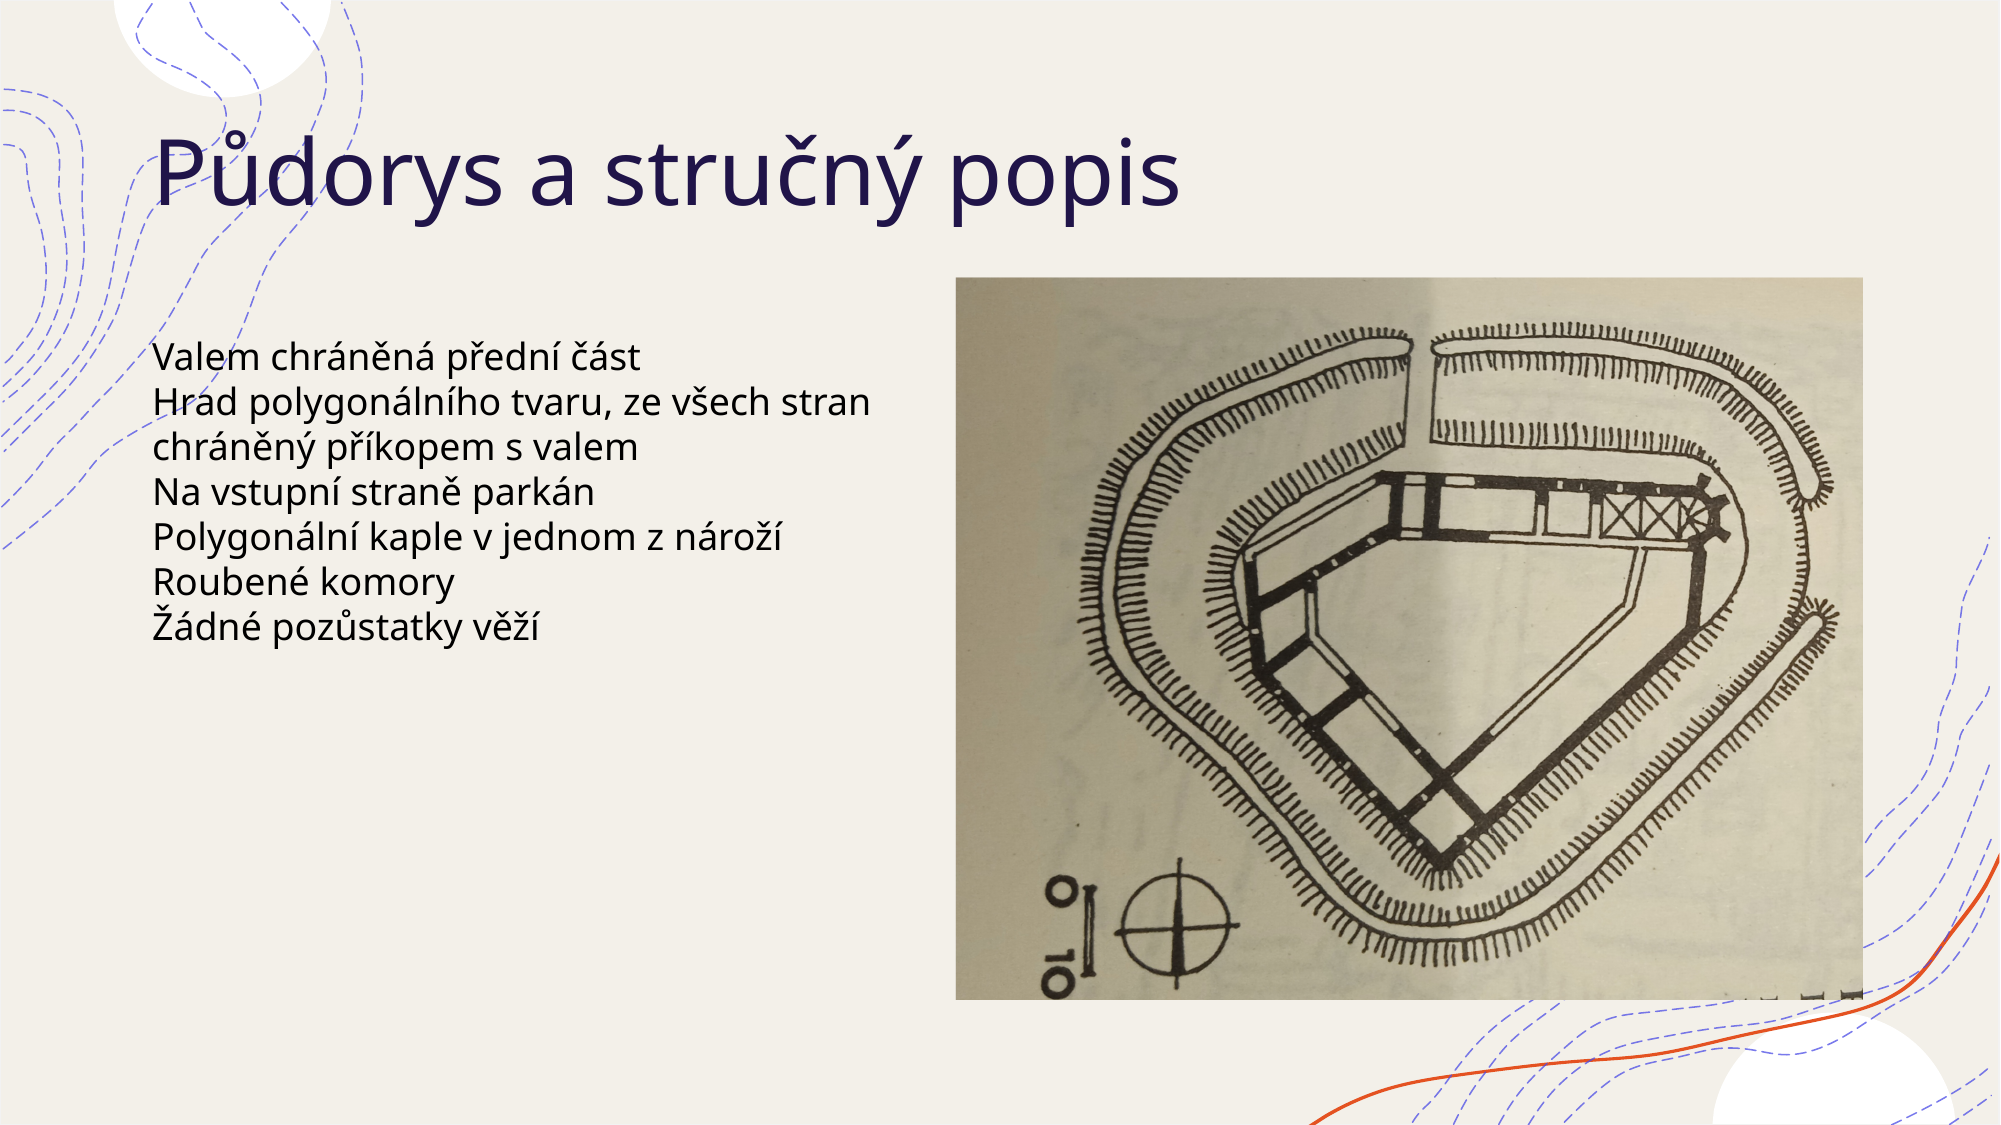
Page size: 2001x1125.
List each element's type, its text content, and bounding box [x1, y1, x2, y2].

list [1047, 185, 1771, 1092]
picture [956, 278, 1047, 999]
text_box Valem chráněná přední část Hrad polygonálního tvaru, ze všech stran chráněný příkopem s valem Na vstupní straně parkán Polygonální kaple v jednom z nároží Roubené komory Žádné pozůstatky věží [137, 325, 916, 791]
title Půdorys a stručný popis [137, 59, 1863, 278]
picture [1771, 278, 1863, 999]
